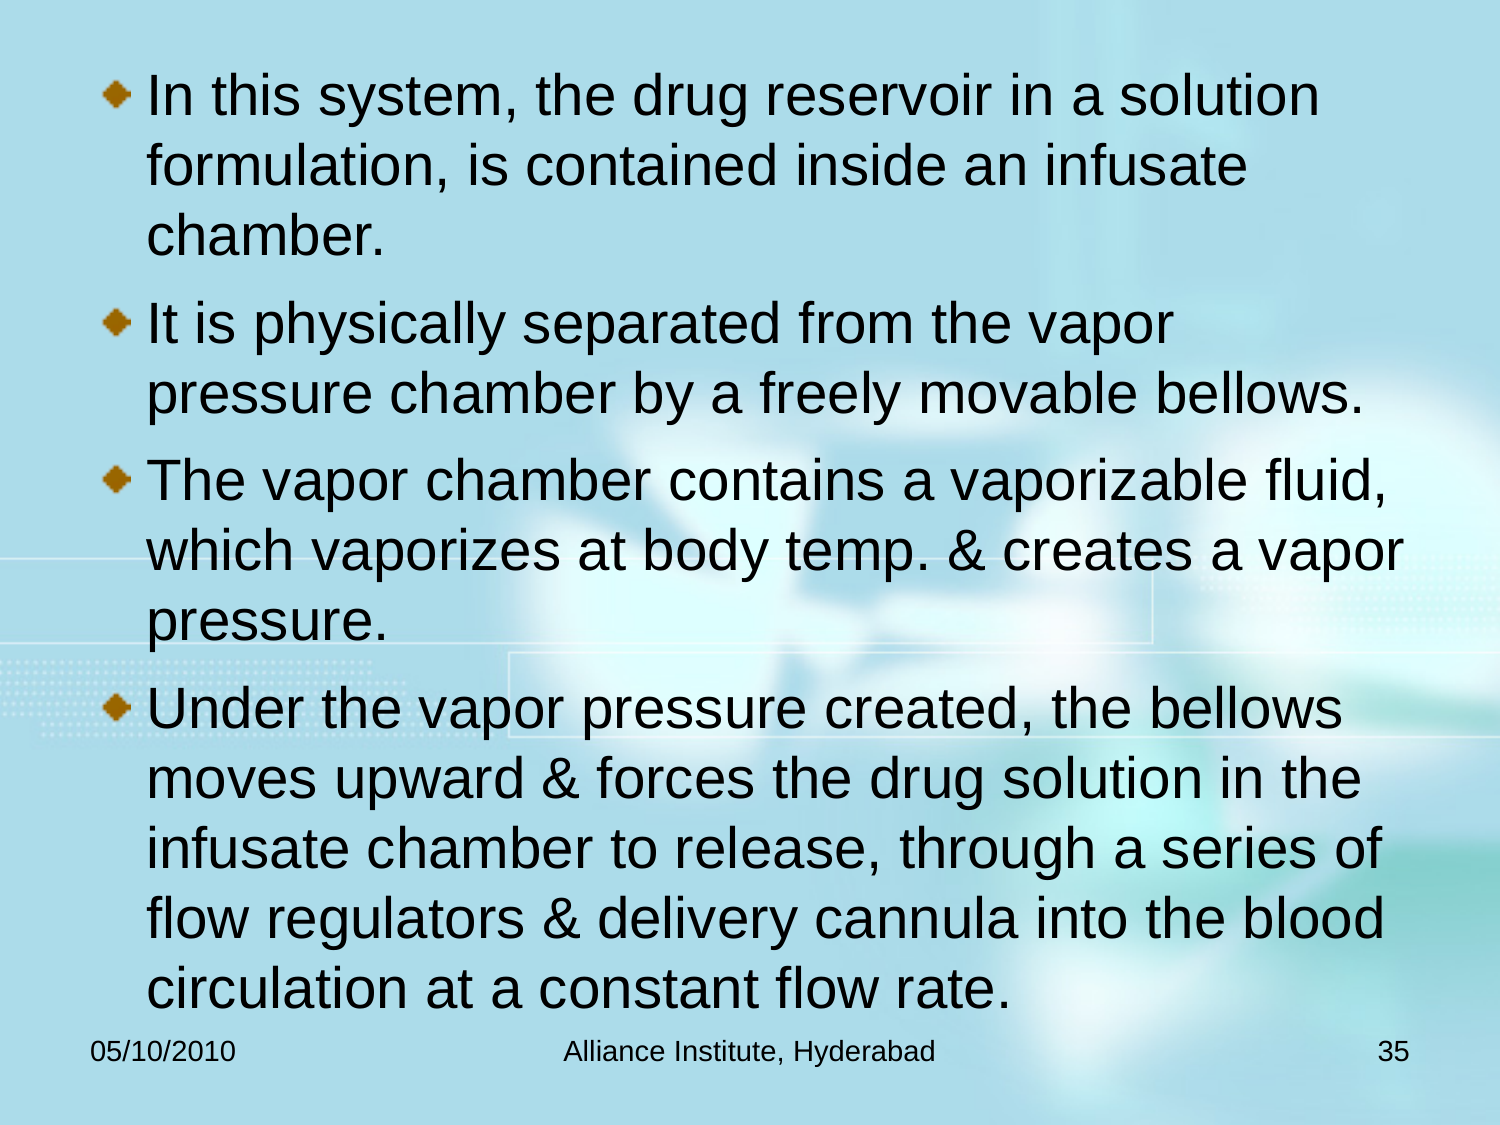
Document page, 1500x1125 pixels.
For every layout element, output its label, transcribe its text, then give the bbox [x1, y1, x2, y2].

slide_number 35 [1074, 1024, 1426, 1103]
footer Alliance Institute, Hyderabad [512, 1024, 988, 1103]
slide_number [74, 1024, 426, 1103]
list In this system, the drug reservoir in a solution formulation, is contained inside an infusate chamber. It is physically separated from the vapor pressure chamber by a freely movable bellows. The vapor chamber contains a vaporizable fluid, which vaporizes at body temp. & creates a vapor pressure. Under the vapor pressure created, the bellows moves upward & forces the drug solution in the infusate chamber to release, through a series of flow regulators & delivery cannula into the blood circulation at a constant flow rate. [75, 50, 1425, 1063]
picture [0, 0, 1500, 1125]
